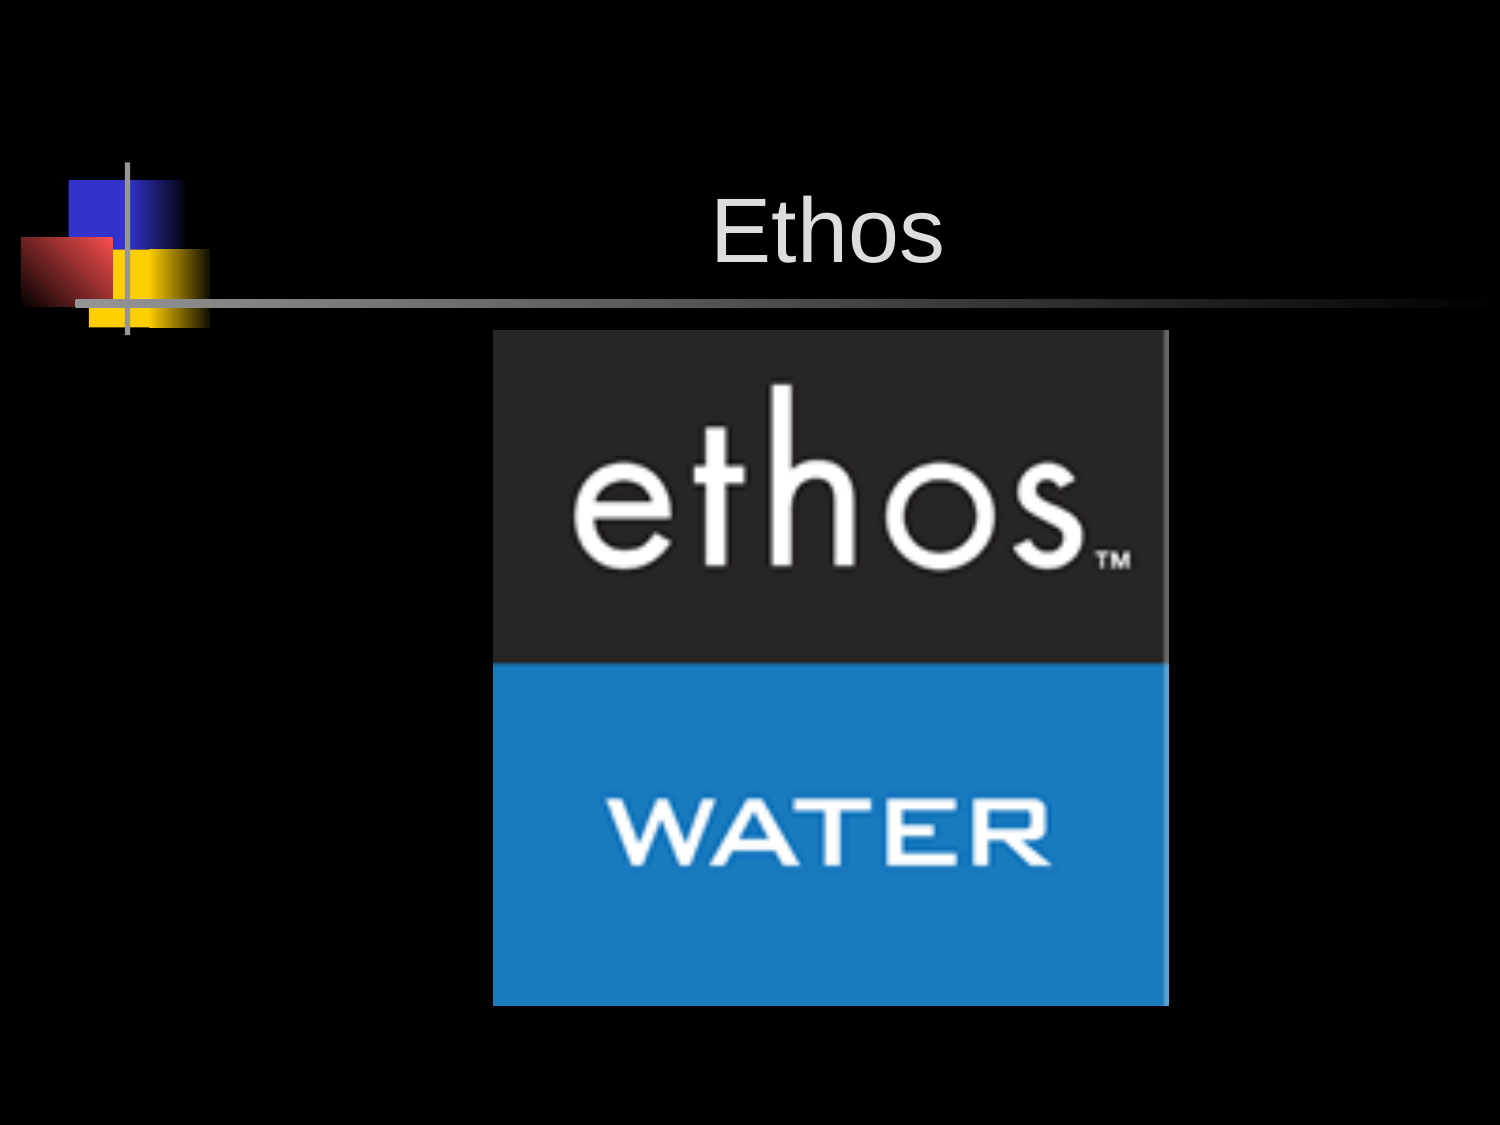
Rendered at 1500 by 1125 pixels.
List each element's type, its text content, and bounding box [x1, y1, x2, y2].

title Ethos [188, 101, 1468, 289]
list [493, 330, 1170, 1007]
